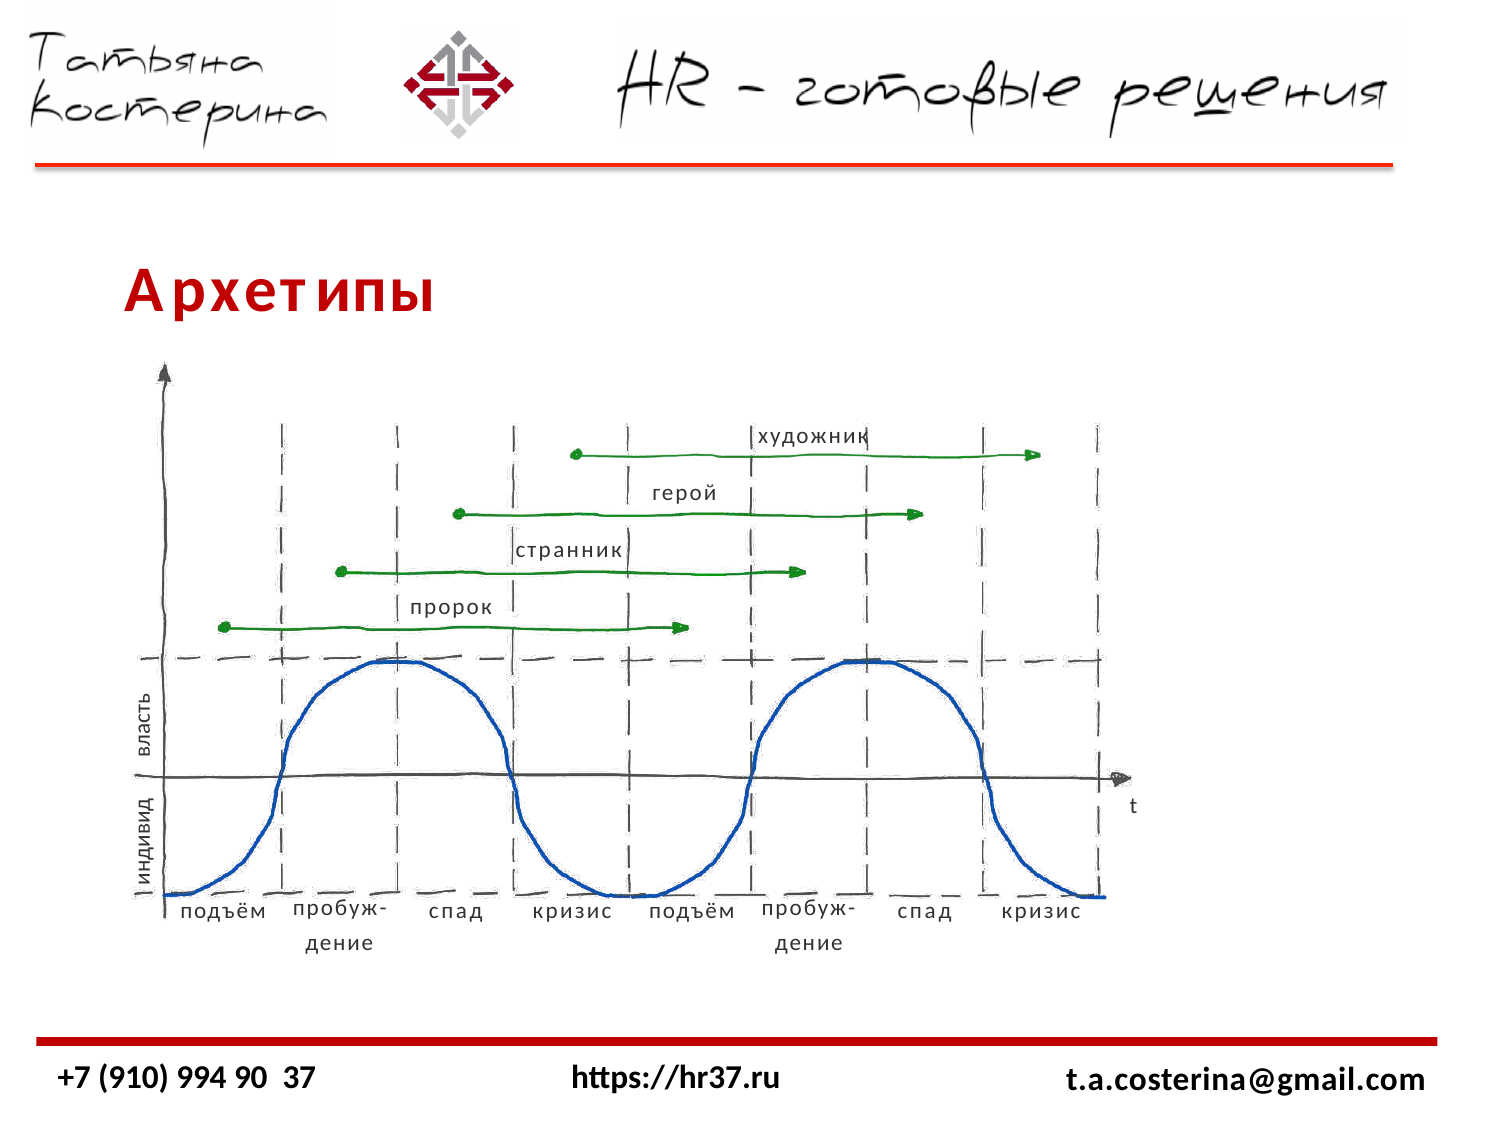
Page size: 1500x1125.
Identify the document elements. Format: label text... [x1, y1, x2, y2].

text_box кризис [999, 895, 1085, 924]
text_box спад [427, 895, 488, 924]
text_box художник герой странник пророк [408, 418, 870, 620]
text_box [124, 354, 1141, 928]
text_box кризис [531, 895, 616, 924]
picture [400, 29, 517, 139]
title Архетипы [122, 188, 680, 380]
text_box [36, 1037, 1438, 1046]
text_box подъём [647, 895, 740, 924]
text_box подъём [178, 895, 271, 924]
text_box пробуж- дение [291, 892, 391, 956]
text_box t.a.costerina@gmail.com [1063, 1055, 1470, 1098]
text_box [27, 158, 1401, 178]
text_box спад [895, 895, 956, 924]
picture [22, 6, 335, 157]
text_box пробуж- дение [759, 892, 859, 956]
picture [615, 19, 1404, 138]
text_box +7 (910) 994 90 37 https://hr37.ru [55, 1053, 830, 1096]
